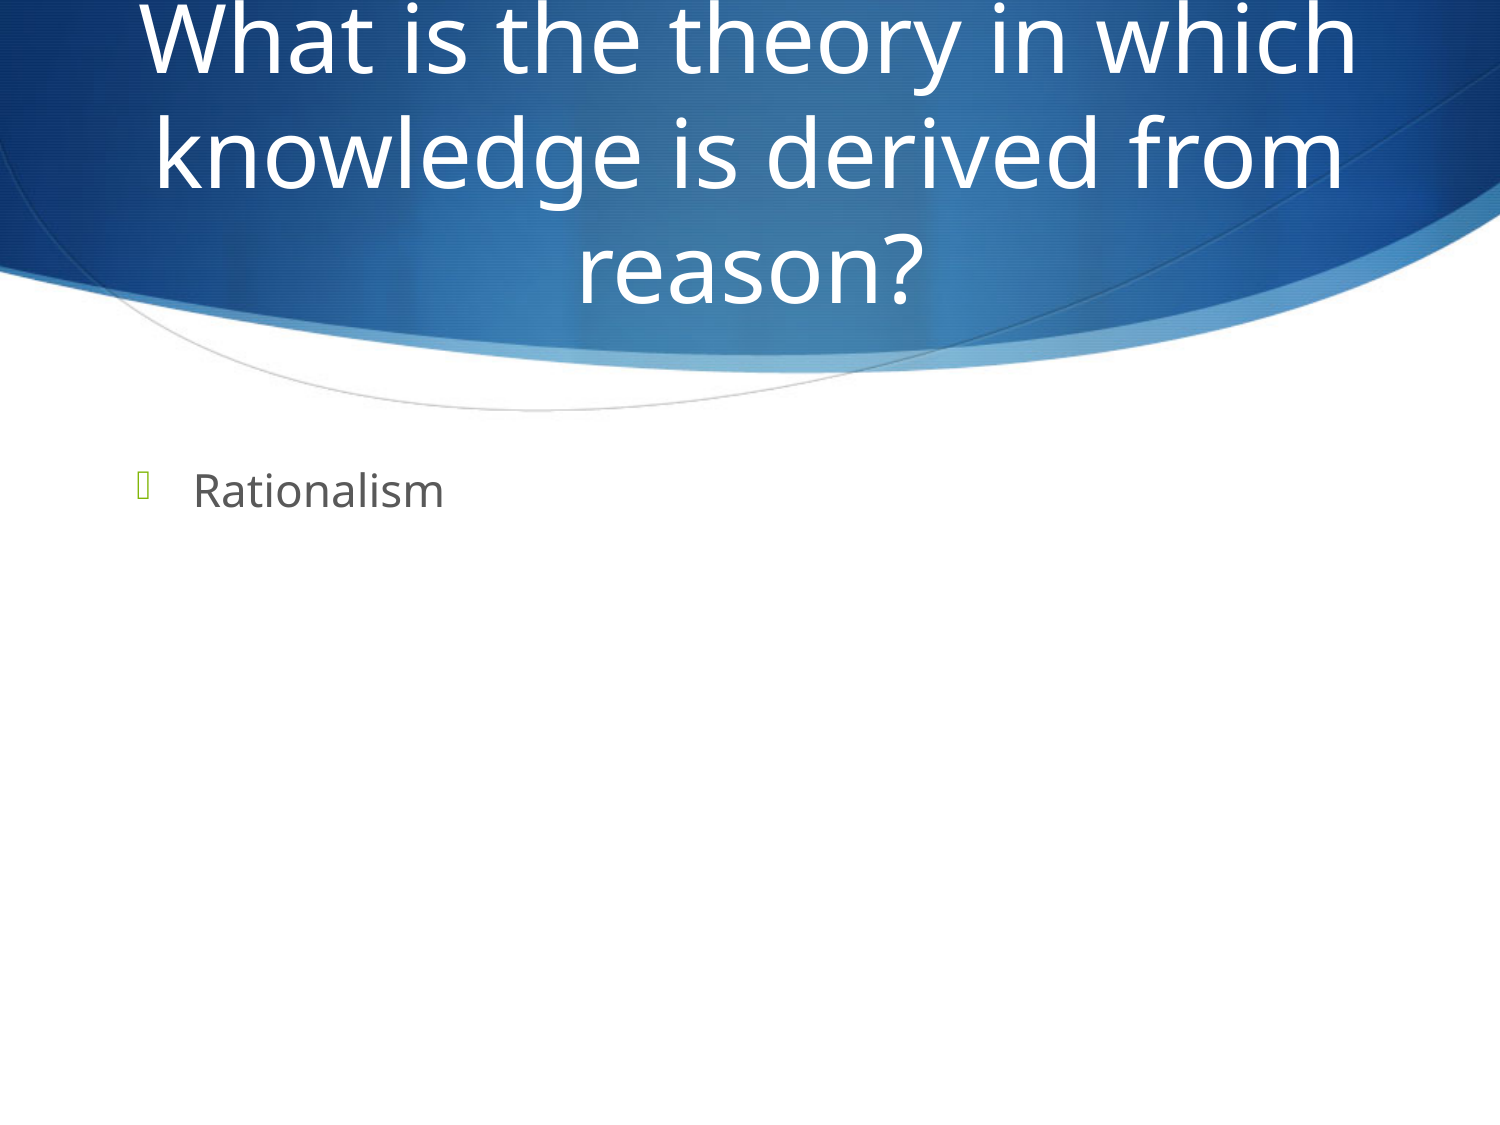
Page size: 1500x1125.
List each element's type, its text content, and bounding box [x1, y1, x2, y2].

list Rationalism [121, 454, 1379, 991]
title What is the theory in which knowledge is derived from reason? [75, 56, 1425, 245]
picture [0, 0, 1500, 1125]
